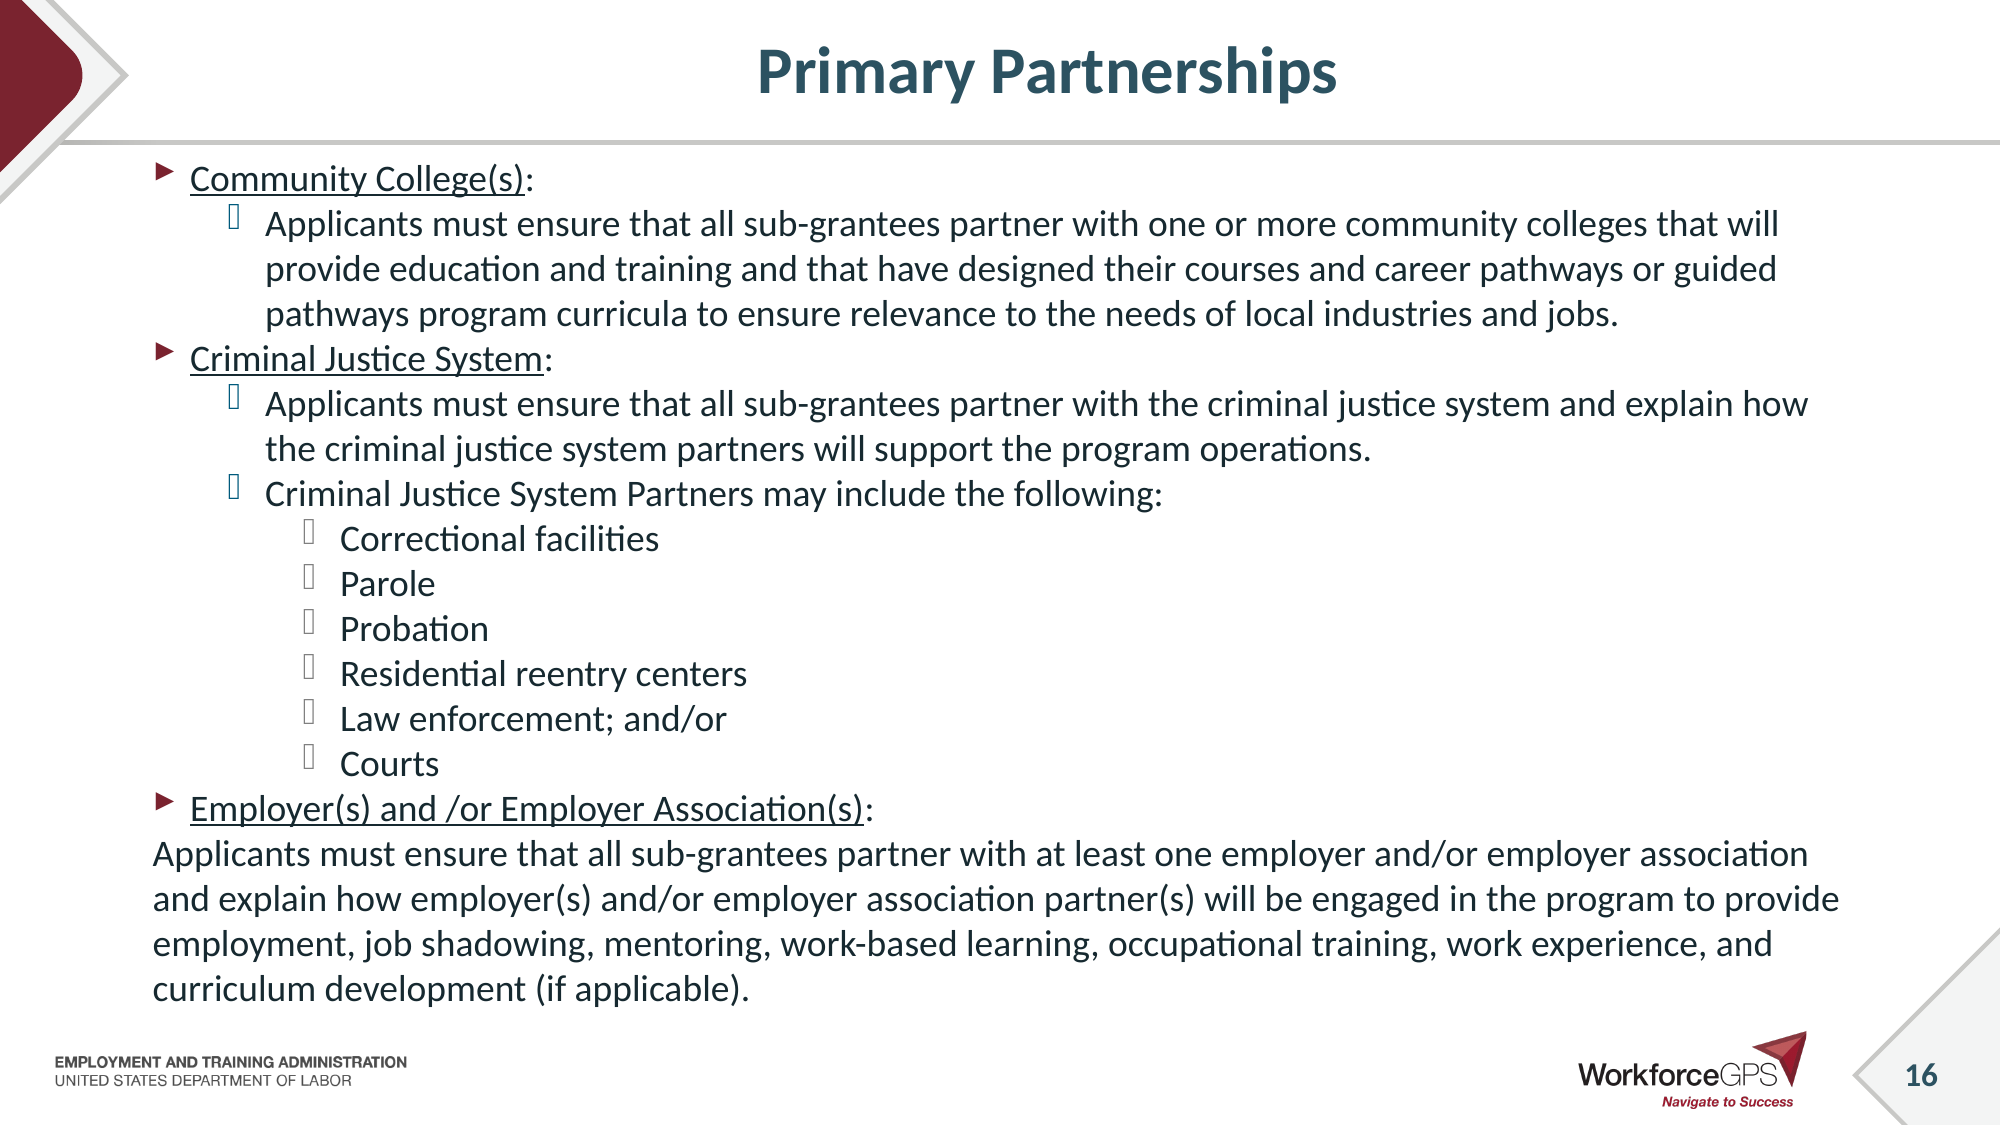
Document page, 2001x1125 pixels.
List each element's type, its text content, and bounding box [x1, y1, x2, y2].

title Evaluation Requirements [47, 1049, 420, 1095]
slide_number 16 [1867, 1042, 1975, 1103]
title Primary Partnerships [132, 7, 1950, 137]
list Community College(s): Applicants must ensure that all sub-grantees partner with one or more community colleges that will provide education and training and that have designed their courses and career pathways or guided pathways program curricula to ensure relevance to the needs of local industries and jobs. Criminal Justice System: Applicants must ensure that all sub-grantees partner with the criminal justice system and explain how the criminal justice system partners will support the program operations. Criminal Justice System Partners may include the following: Correctional facilities Parole Probation Residential reentry centers Law enforcement; and/or Courts Employer(s) and /or Employer Association(s): Applicants must ensure that all sub-grantees partner with at least one employer and/or employer association and explain how employer(s) and/or employer association partner(s) will be engaged in the program to provide employment, job shadowing, mentoring, work-based learning, occupational training, work experience, and curriculum development (if applicable). [137, 145, 1863, 1058]
